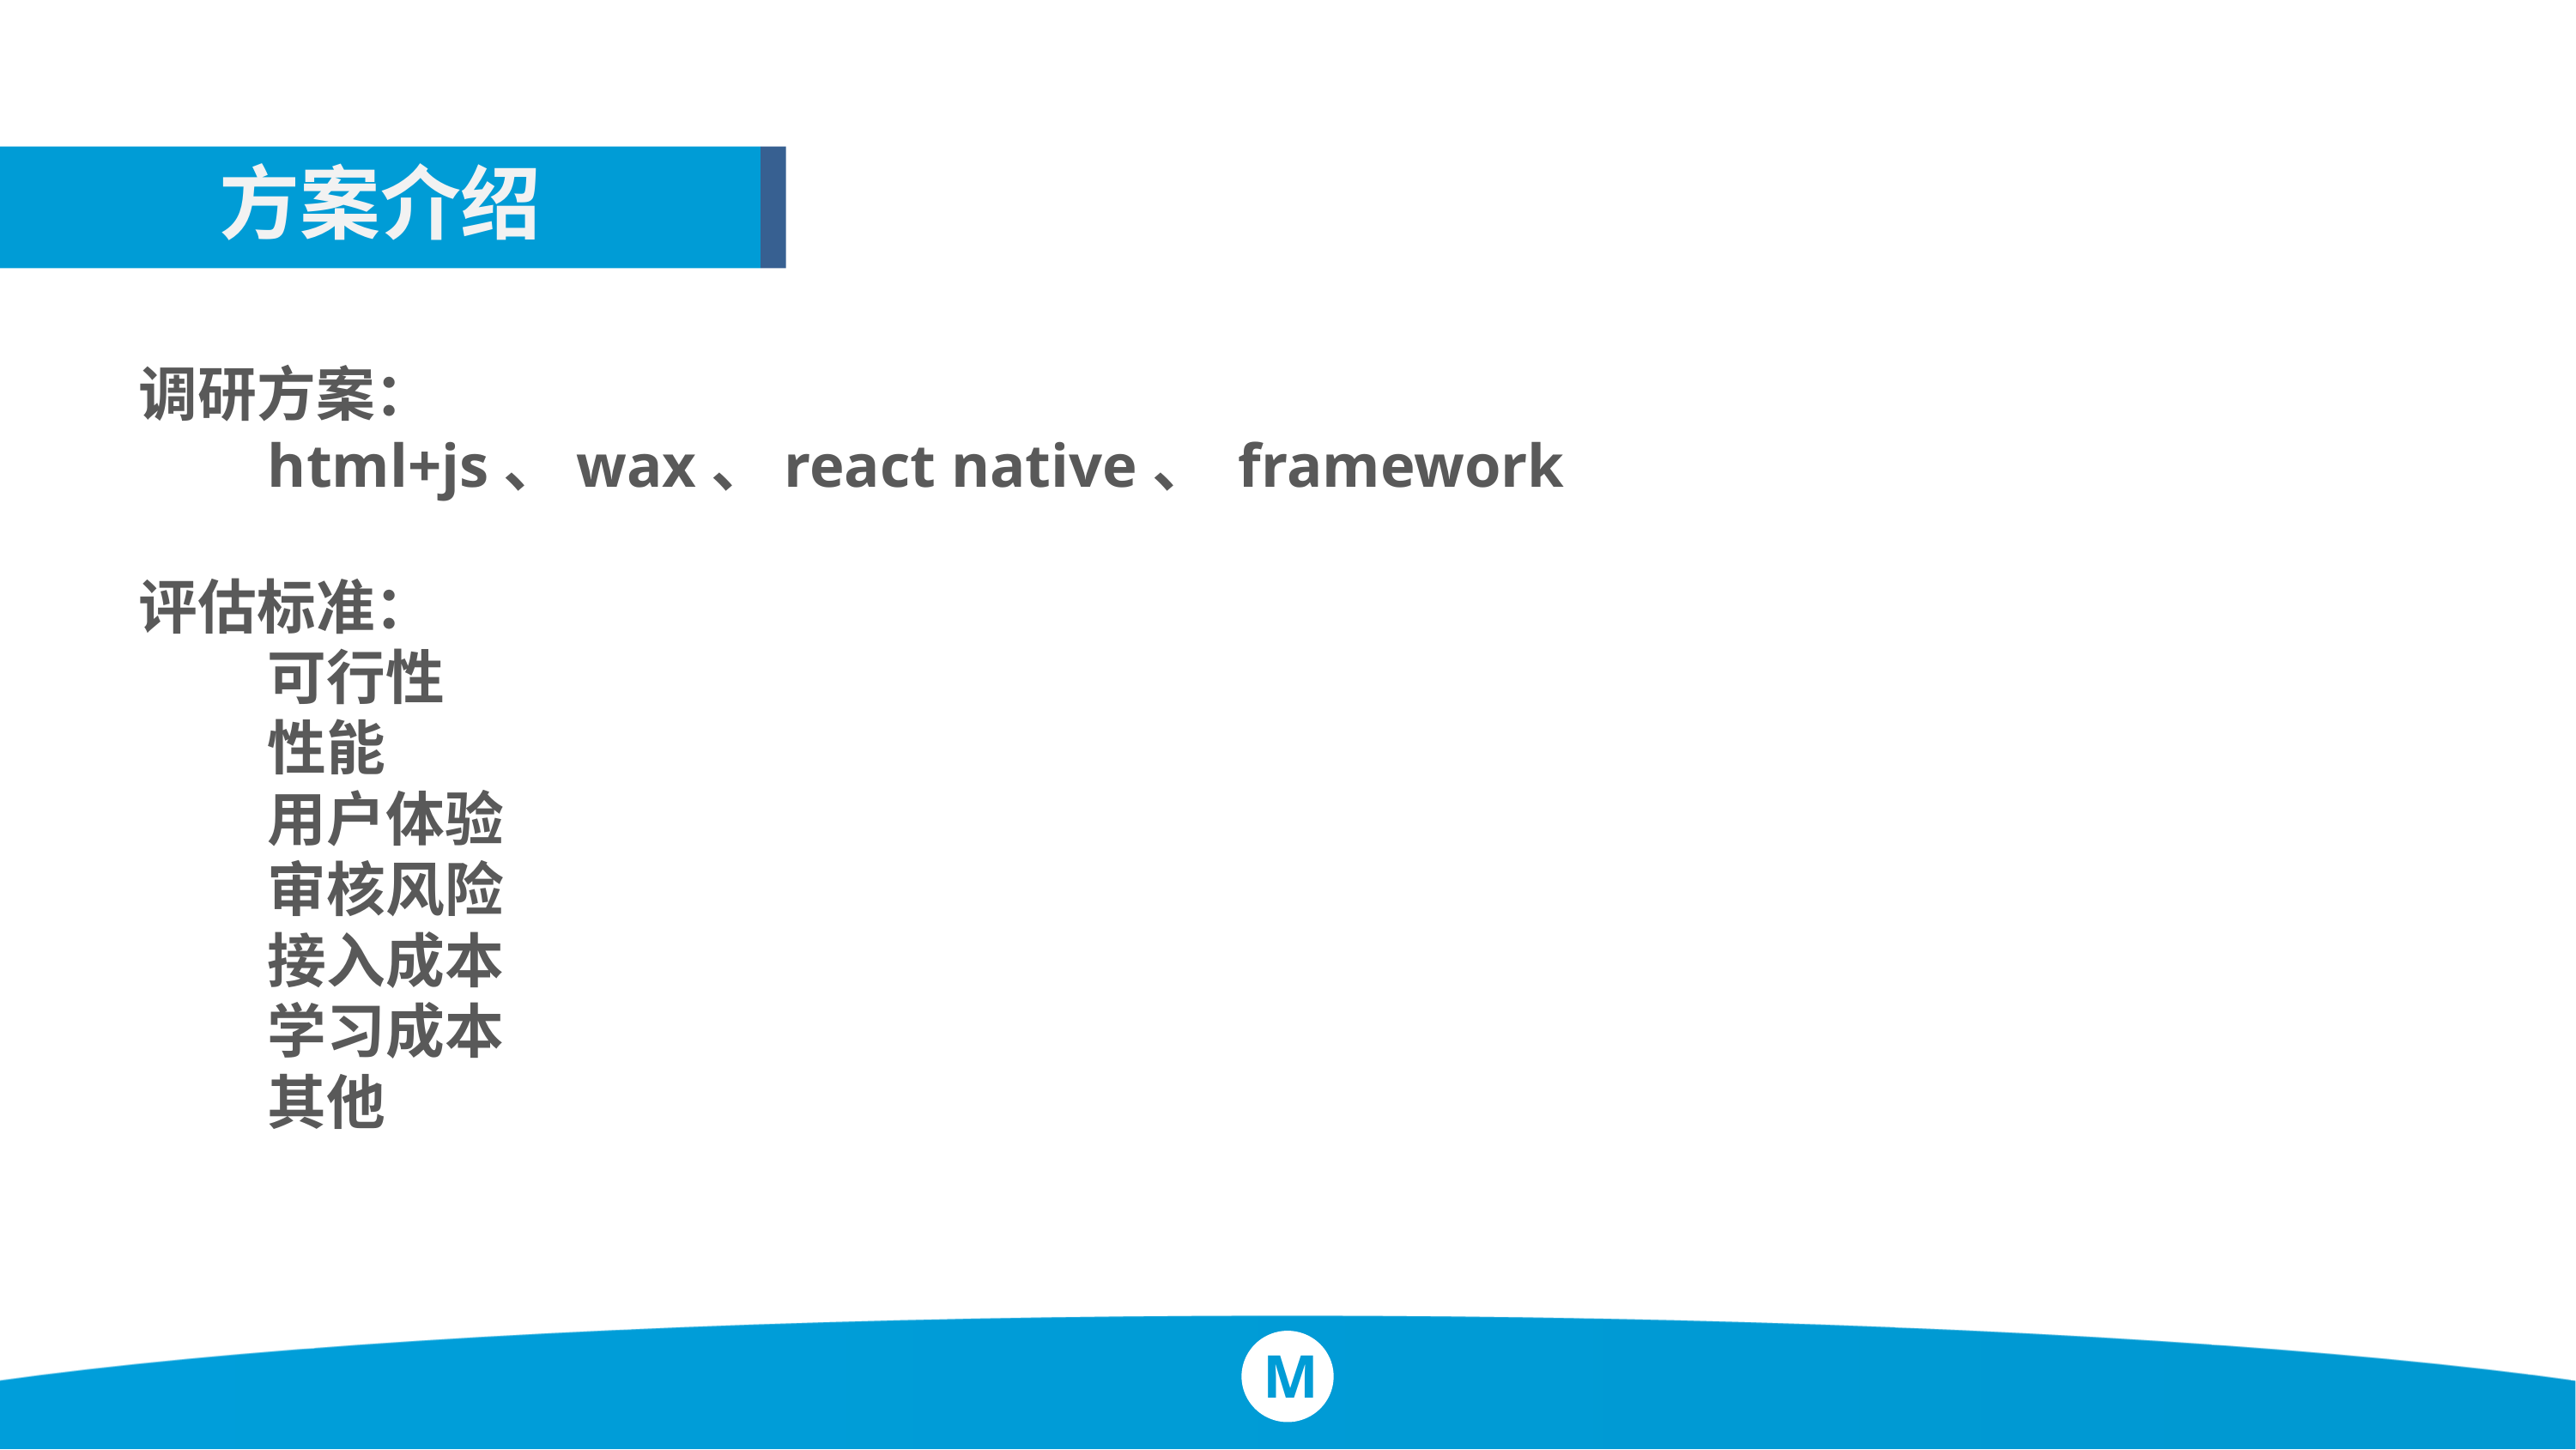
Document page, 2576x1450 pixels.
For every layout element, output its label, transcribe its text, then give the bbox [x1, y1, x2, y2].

text_box 调研方案： html+js、wax、react native、 framework 评估标准： 可行性 性能 用户体验 审核风险 接入成本 学习成本 其他 [126, 350, 2444, 1143]
picture [1242, 1332, 1333, 1422]
text_box [759, 145, 788, 270]
picture [0, 1287, 2576, 1380]
text_box [0, 145, 759, 270]
text_box 方案介绍 [55, 146, 706, 256]
